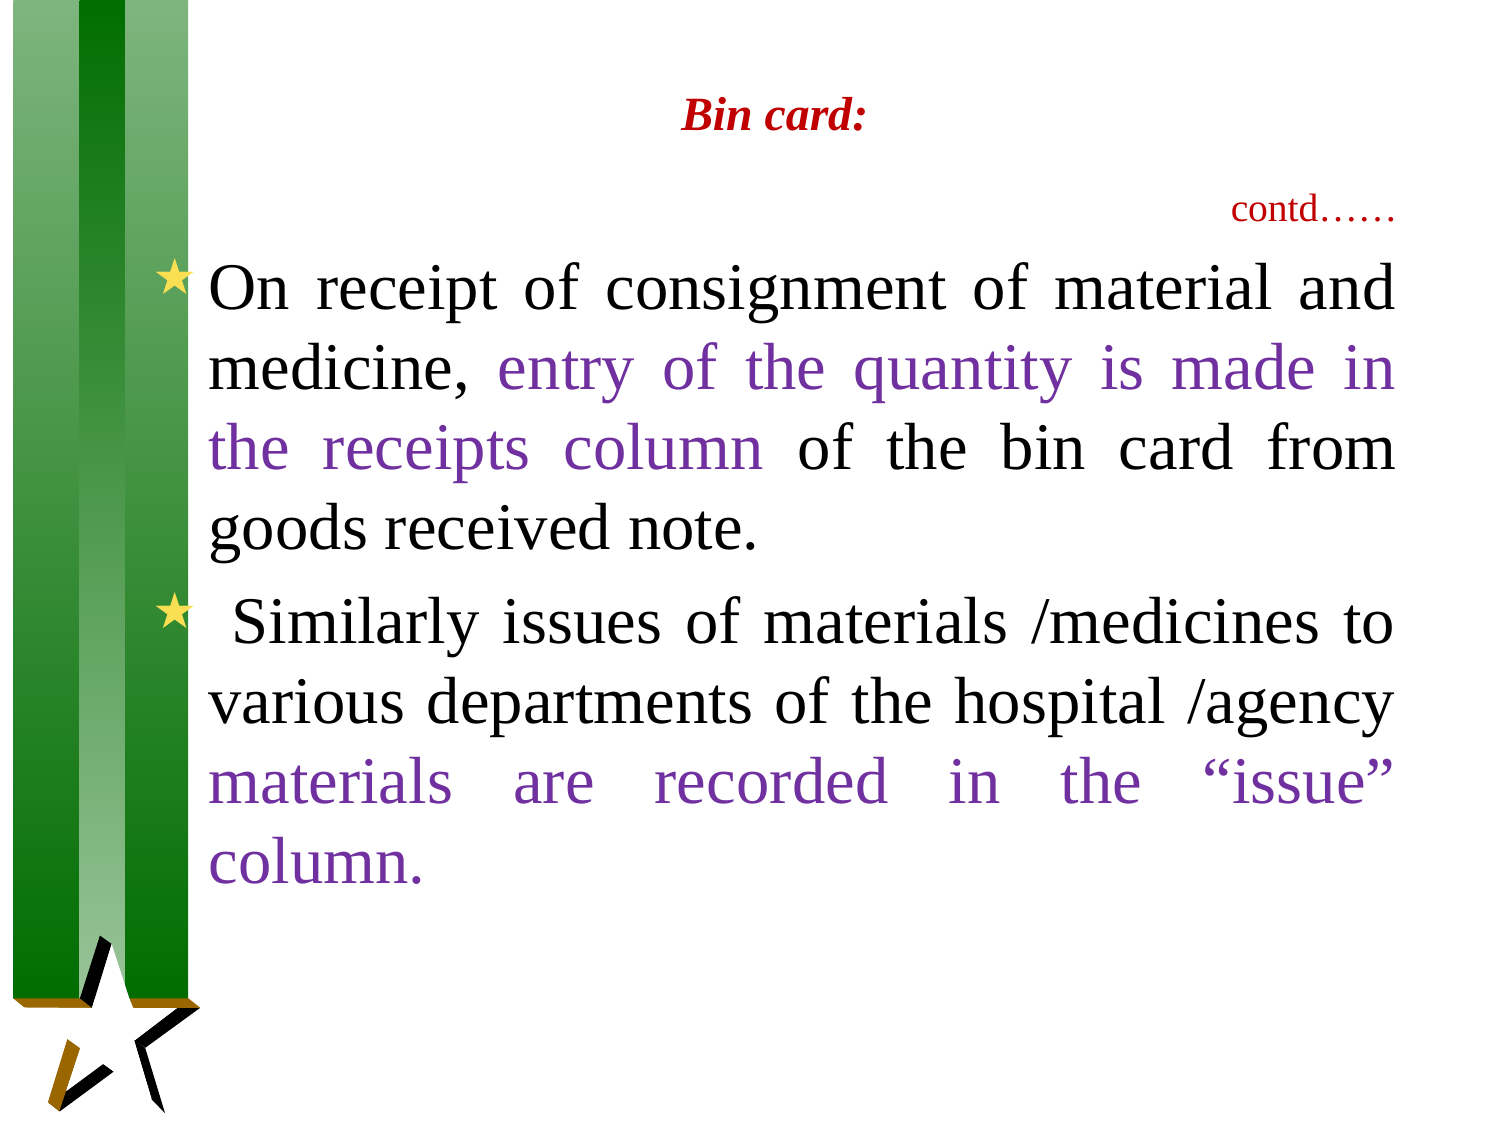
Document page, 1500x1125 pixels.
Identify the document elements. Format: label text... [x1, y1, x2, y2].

list contd…… On receipt of consignment of material and medicine, entry of the quantity is made in the receipts column of the bin card from goods received note. Similarly issues of materials /medicines to various departments of the hospital /agency materials are recorded in the “issue” column. [136, 174, 1413, 1026]
title Bin card: [136, 74, 1413, 174]
